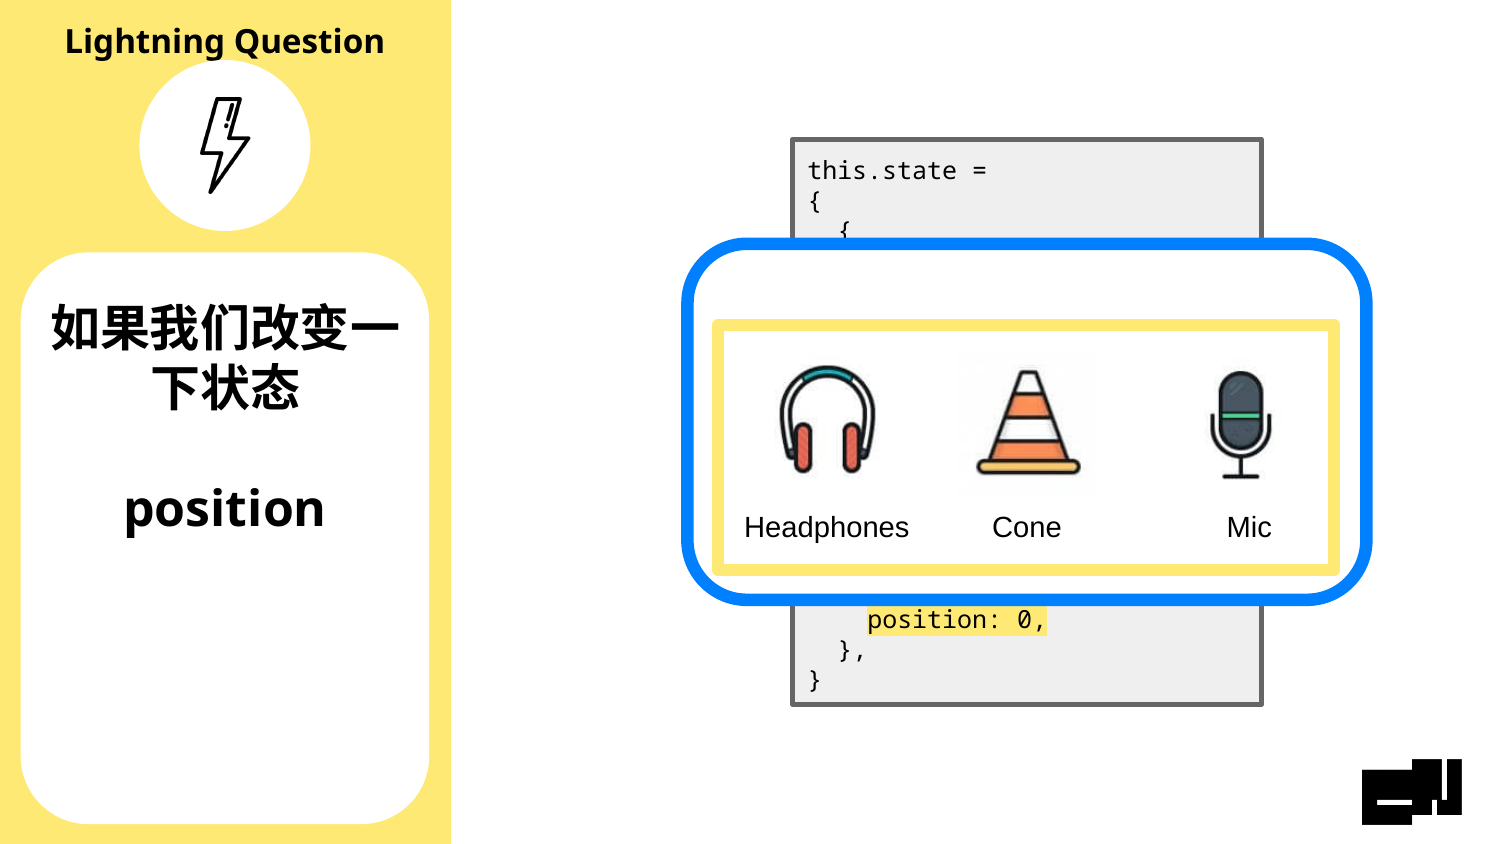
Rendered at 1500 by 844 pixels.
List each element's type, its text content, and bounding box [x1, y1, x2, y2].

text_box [687, 243, 1367, 601]
picture [1362, 759, 1462, 825]
text_box this.state = { { name: "cone", icon: "traffic_cone.png", position: 1, }, { name: "mic", icon: "microphone.png", position: 2, }, { name: "headphones", icon: "headphones.png", position: 0, }, } [792, 139, 1262, 237]
picture [176, 97, 274, 194]
title 如果我们改变一下状态 position [20, 281, 430, 792]
text_box this.state = { { name: "cone", icon: "traffic_cone.png", position: 1, }, { name: "mic", icon: "microphone.png", position: 2, }, { name: "headphones", icon: "headphones.png", position: 0, }, } [792, 608, 1262, 705]
